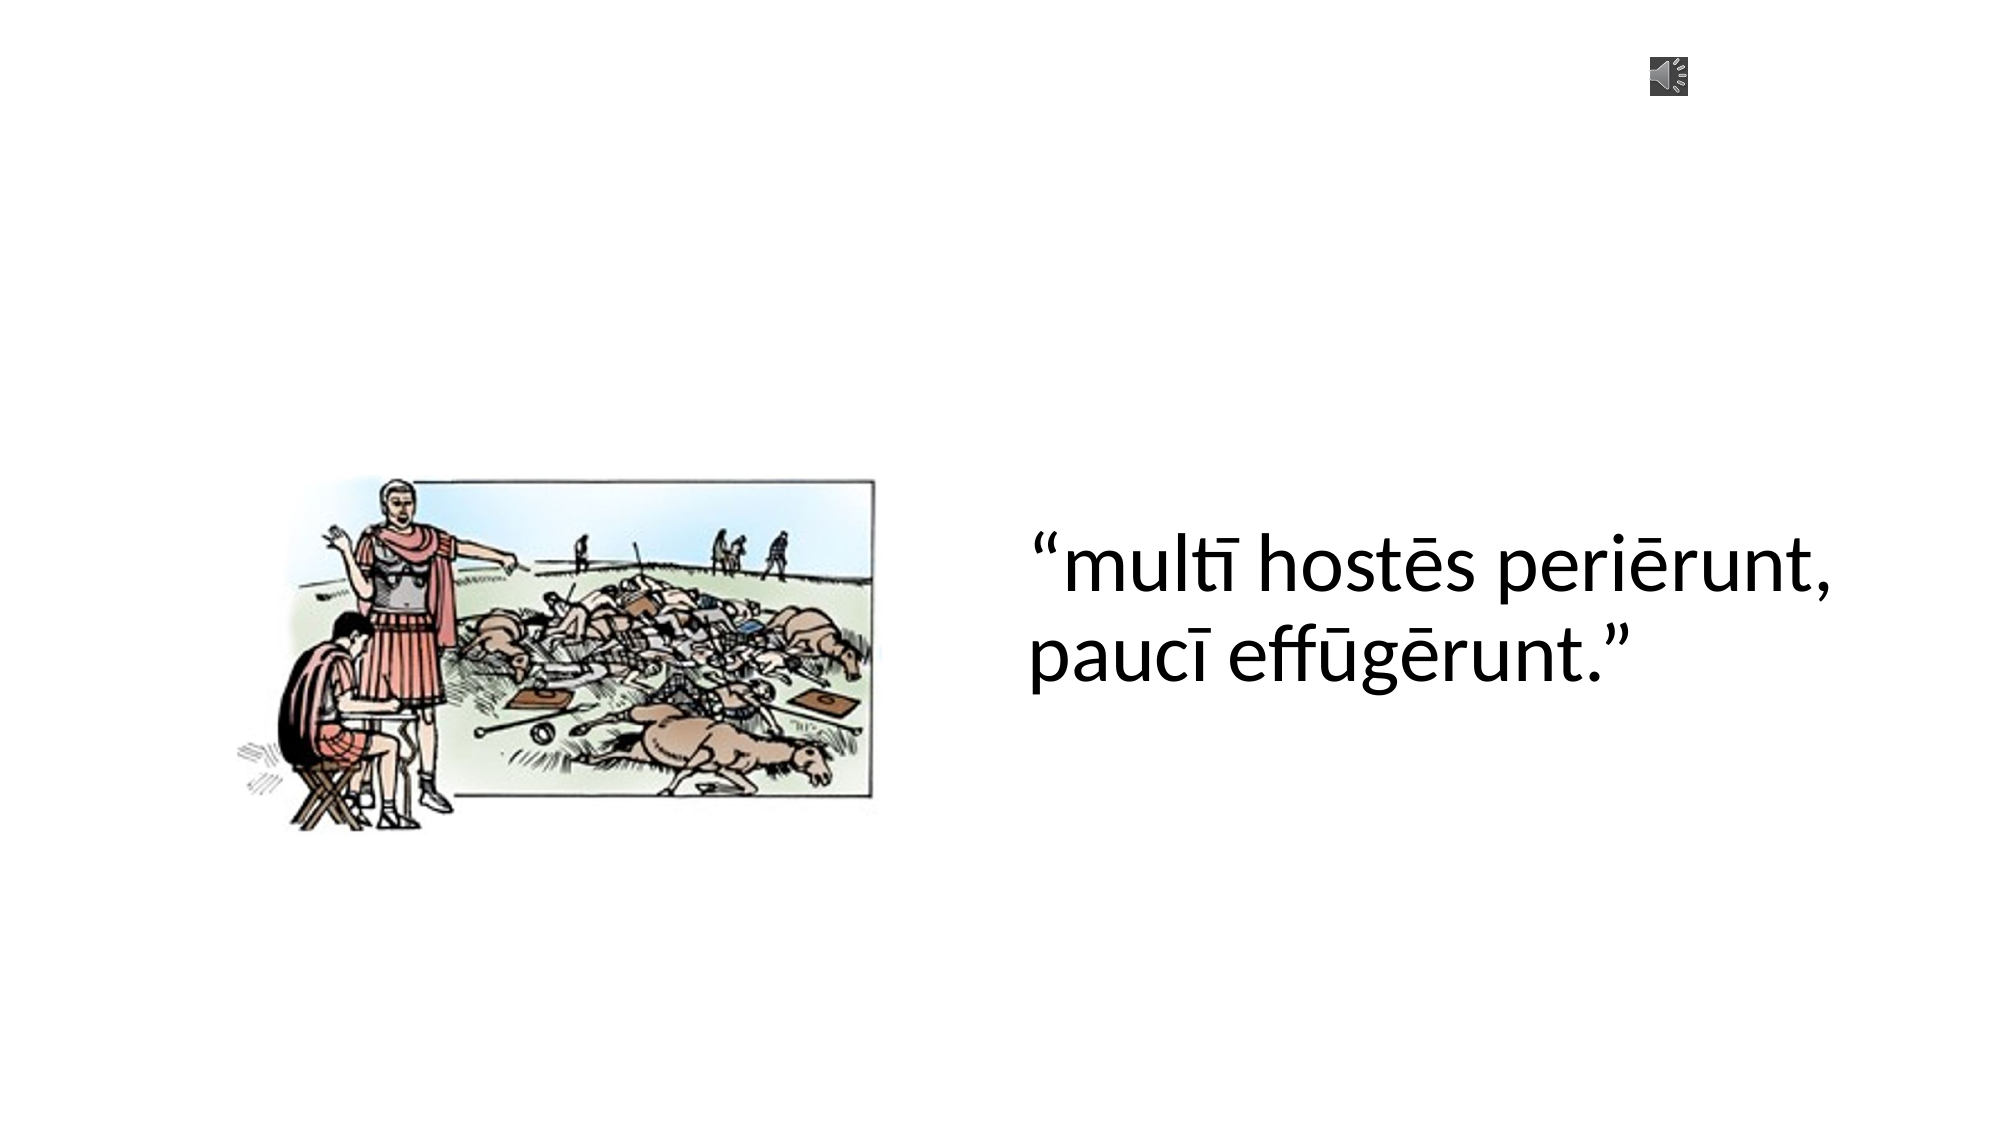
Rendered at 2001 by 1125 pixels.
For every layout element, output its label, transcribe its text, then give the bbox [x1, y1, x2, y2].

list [237, 476, 888, 837]
picture [1648, 56, 1690, 97]
list “multī hostēs periērunt, paucī effūgērunt.” [1012, 299, 1863, 1014]
